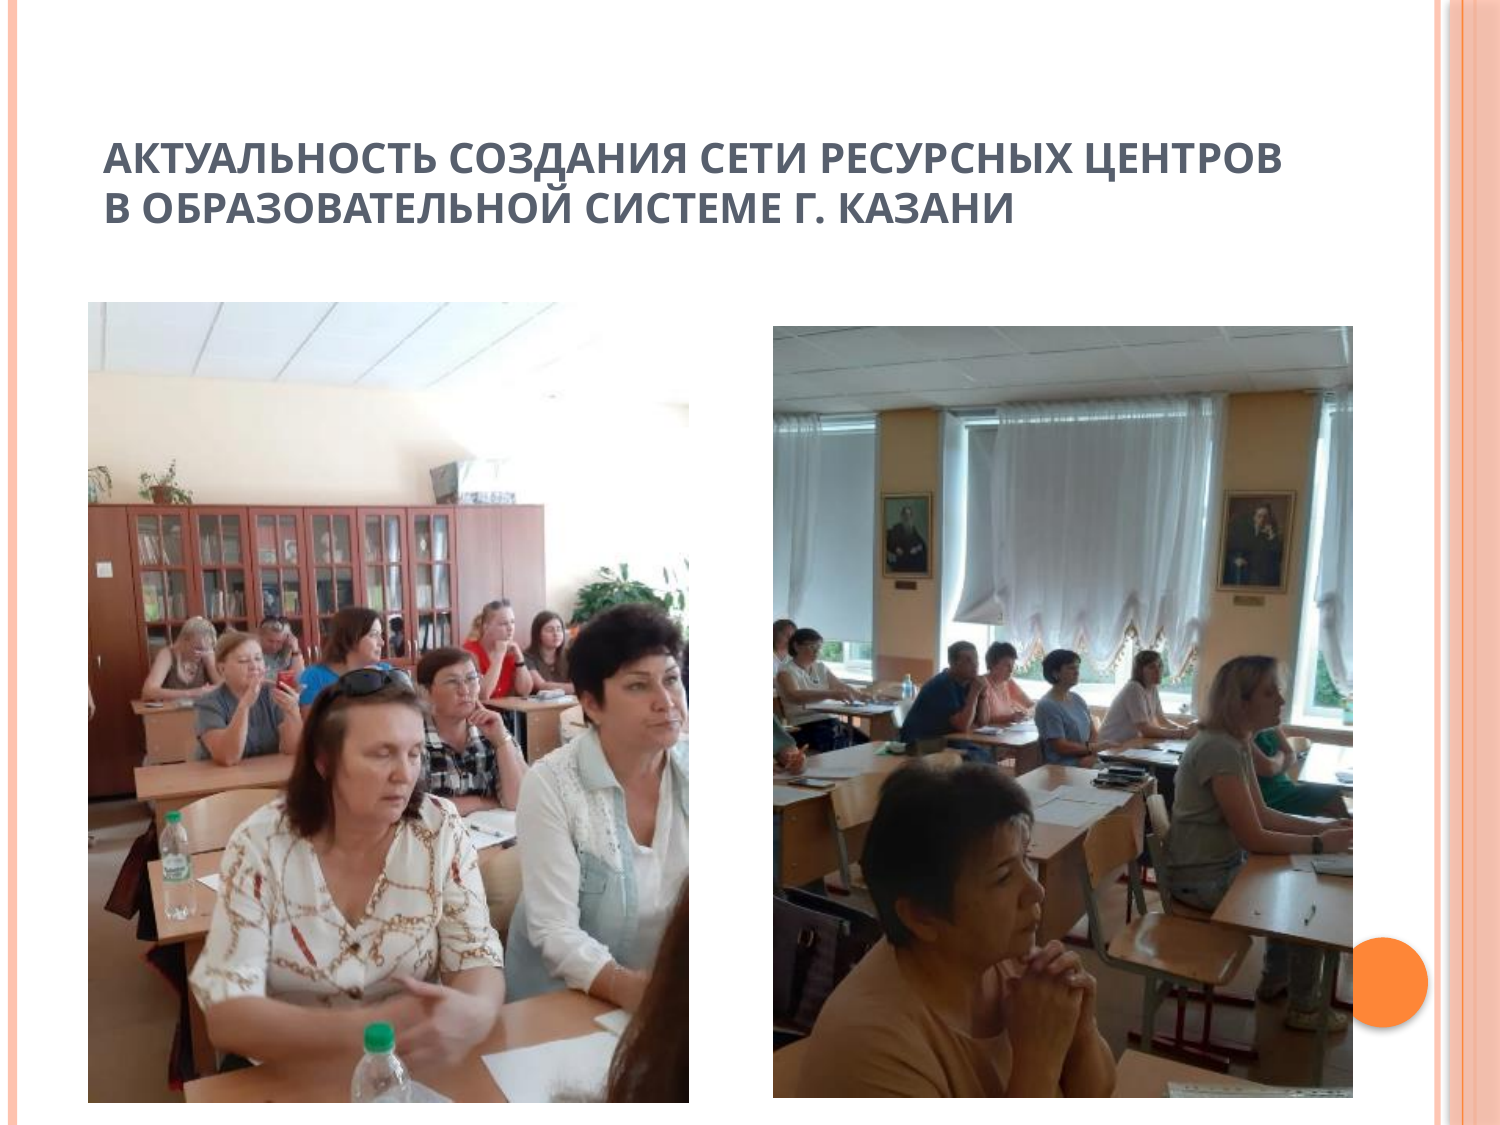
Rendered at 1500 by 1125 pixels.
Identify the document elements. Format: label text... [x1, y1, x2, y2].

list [87, 302, 689, 1103]
picture [773, 325, 1353, 1099]
title Актуальность создания сети Ресурсных центров в образовательной системе г. Казани [88, 101, 1314, 290]
